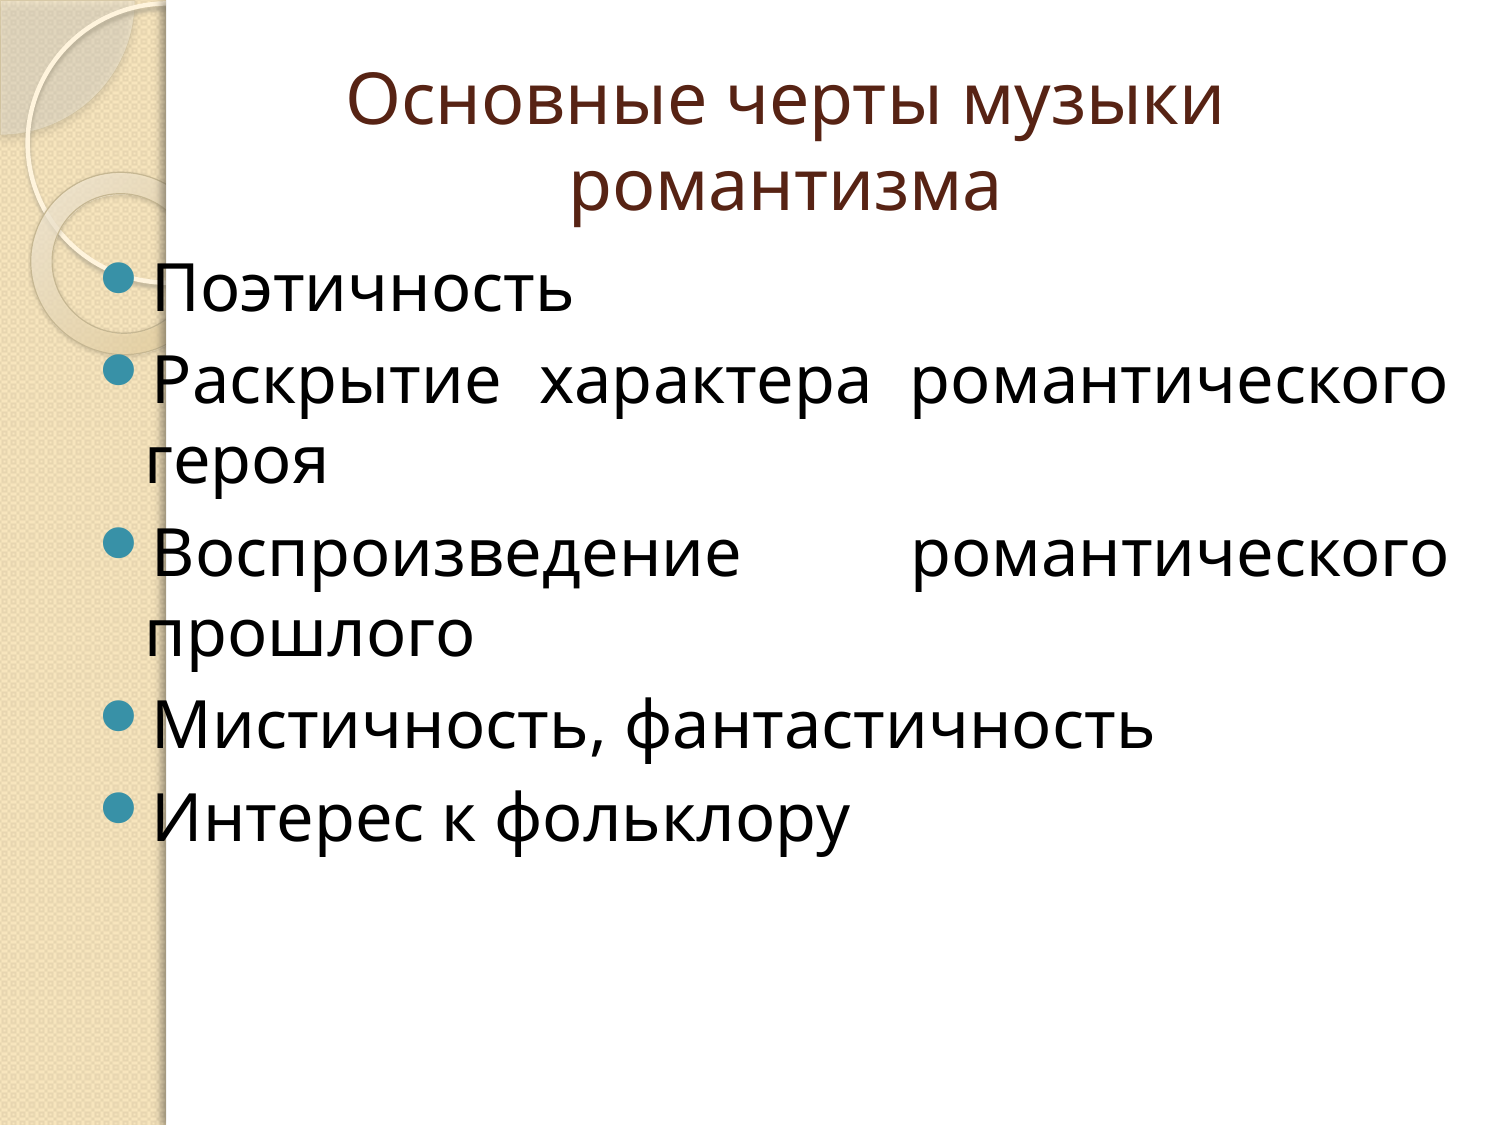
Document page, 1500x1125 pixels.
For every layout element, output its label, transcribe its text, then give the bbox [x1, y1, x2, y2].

list Поэтичность Раскрытие характера романтического героя Воспроизведение романтического прошлого Мистичность, фантастичность Интерес к фольклору [70, 237, 1466, 1025]
title Основные черты музыки романтизма [105, 45, 1466, 233]
